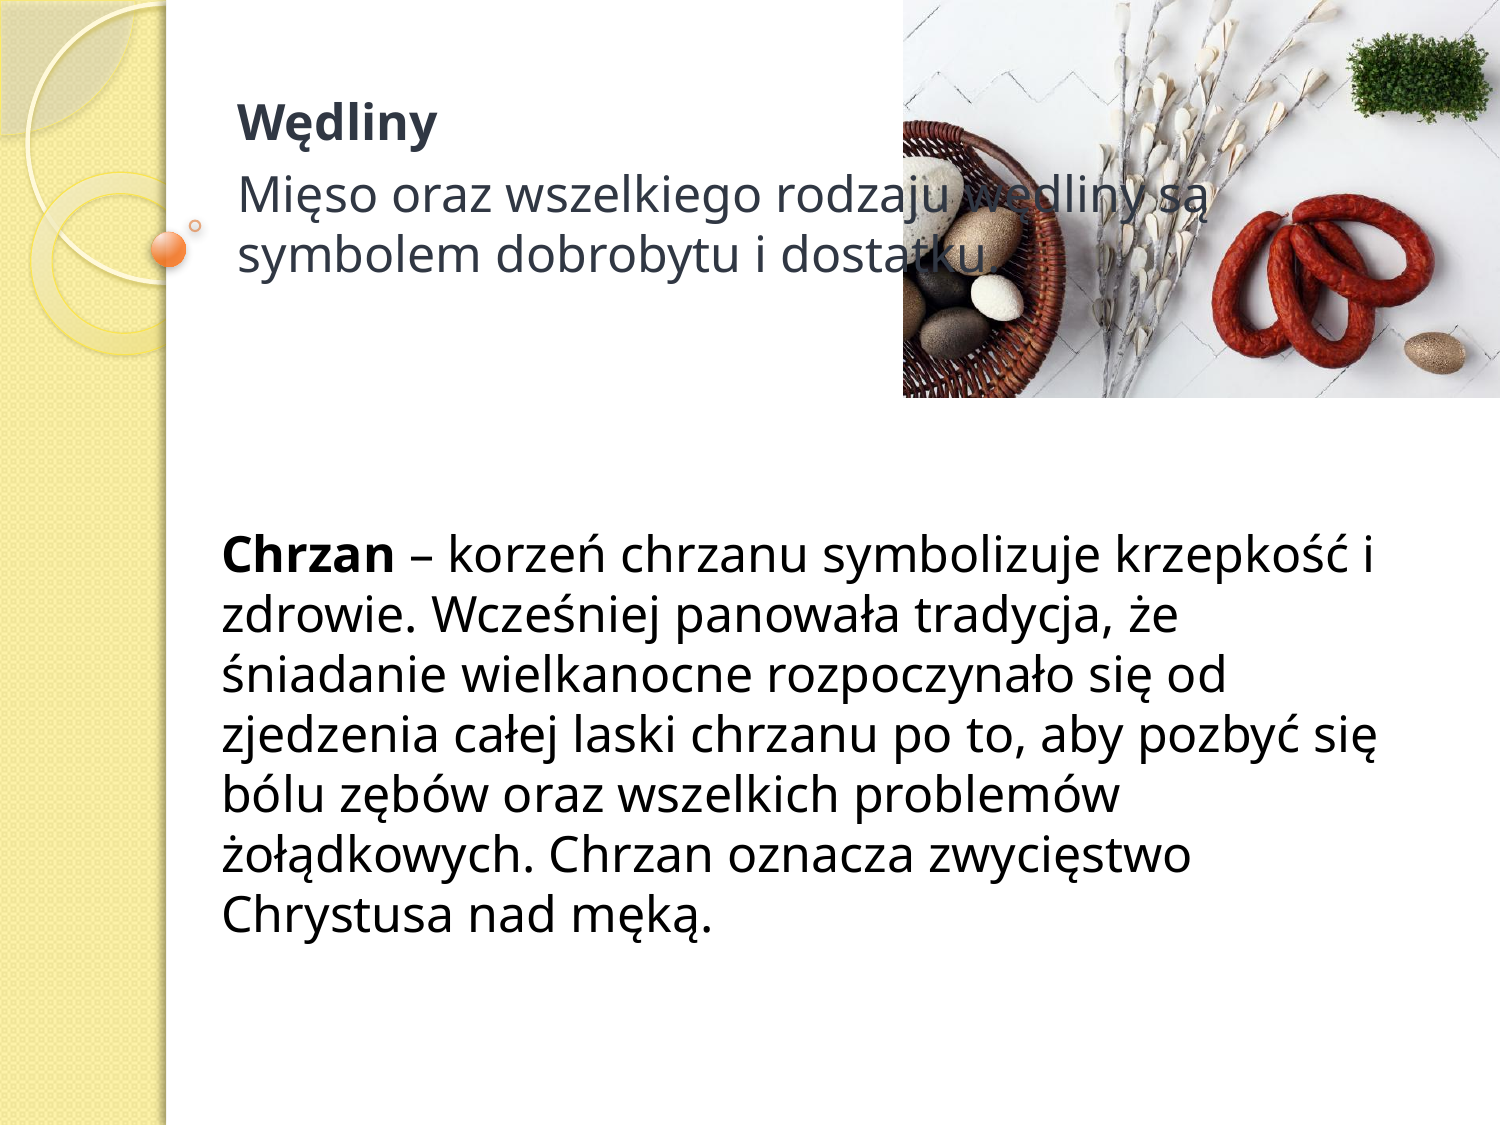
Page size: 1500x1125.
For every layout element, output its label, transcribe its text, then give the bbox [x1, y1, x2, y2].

text_box Chrzan – korzeń chrzanu symbolizuje krzepkość i zdrowie. Wcześniej panowała tradycja, że śniadanie wielkanocne rozpoczynało się od zjedzenia całej laski chrzanu po to, aby pozbyć się bólu zębów oraz wszelkich problemów żołądkowych. Chrzan oznacza zwycięstwo Chrystusa nad męką. [206, 515, 1435, 950]
picture [903, 0, 1500, 398]
subtitle Wędliny Mięso oraz wszelkiego rodzaju wędliny są symbolem dobrobytu i dostatku. [218, 90, 896, 378]
